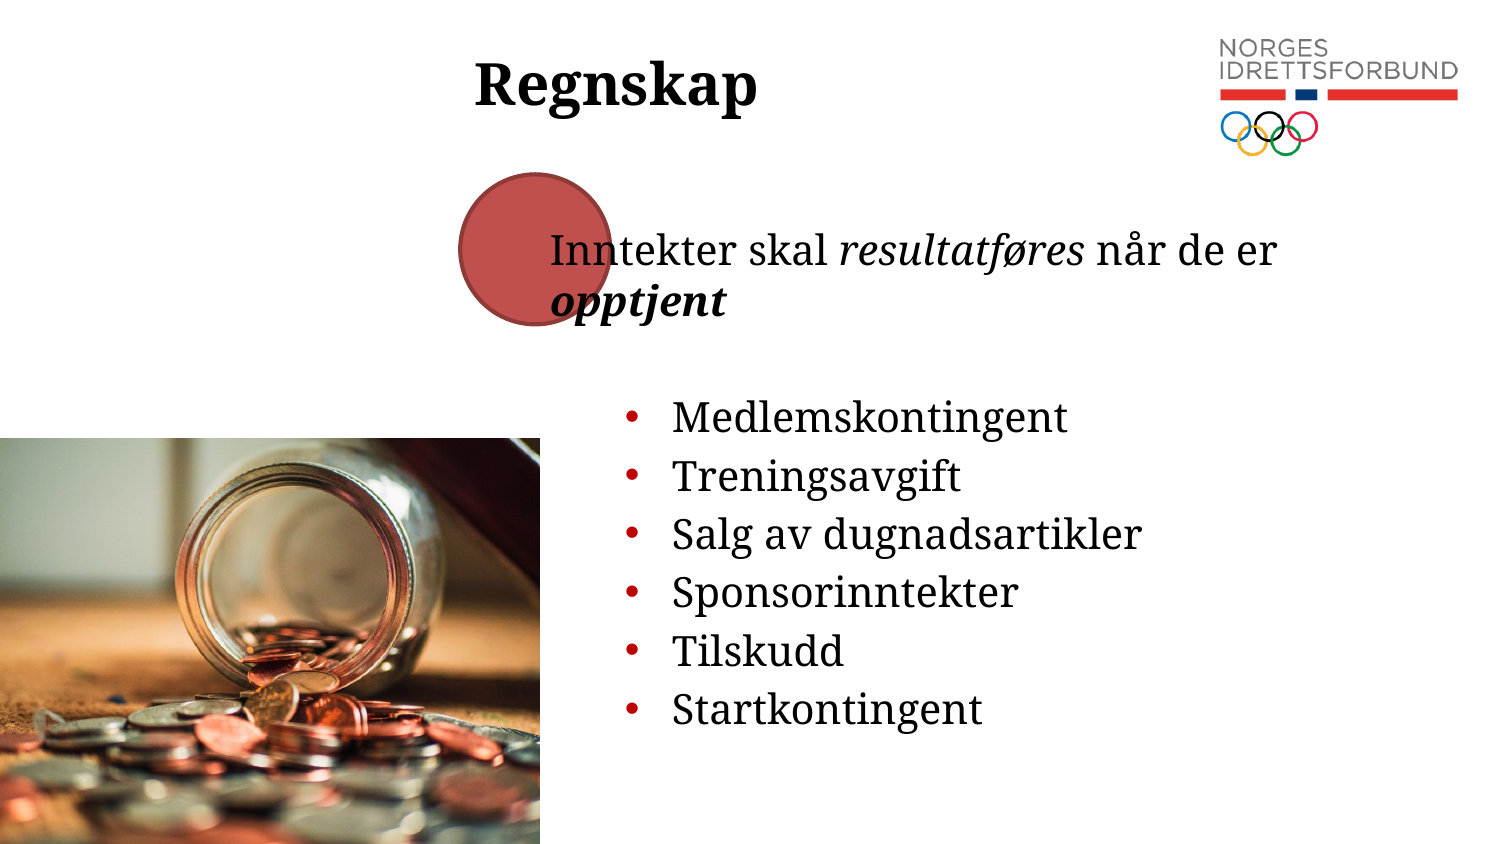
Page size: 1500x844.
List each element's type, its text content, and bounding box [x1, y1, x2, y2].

text_box Regnskap [460, 39, 1231, 155]
list Inntekter skal resultatføres når de er opptjent Medlemskontingent Treningsavgift Salg av dugnadsartikler Sponsorinntekter Tilskudd Startkontingent [535, 216, 1461, 684]
picture [1189, 8, 1488, 186]
text_box [458, 172, 605, 327]
picture [0, 438, 540, 844]
